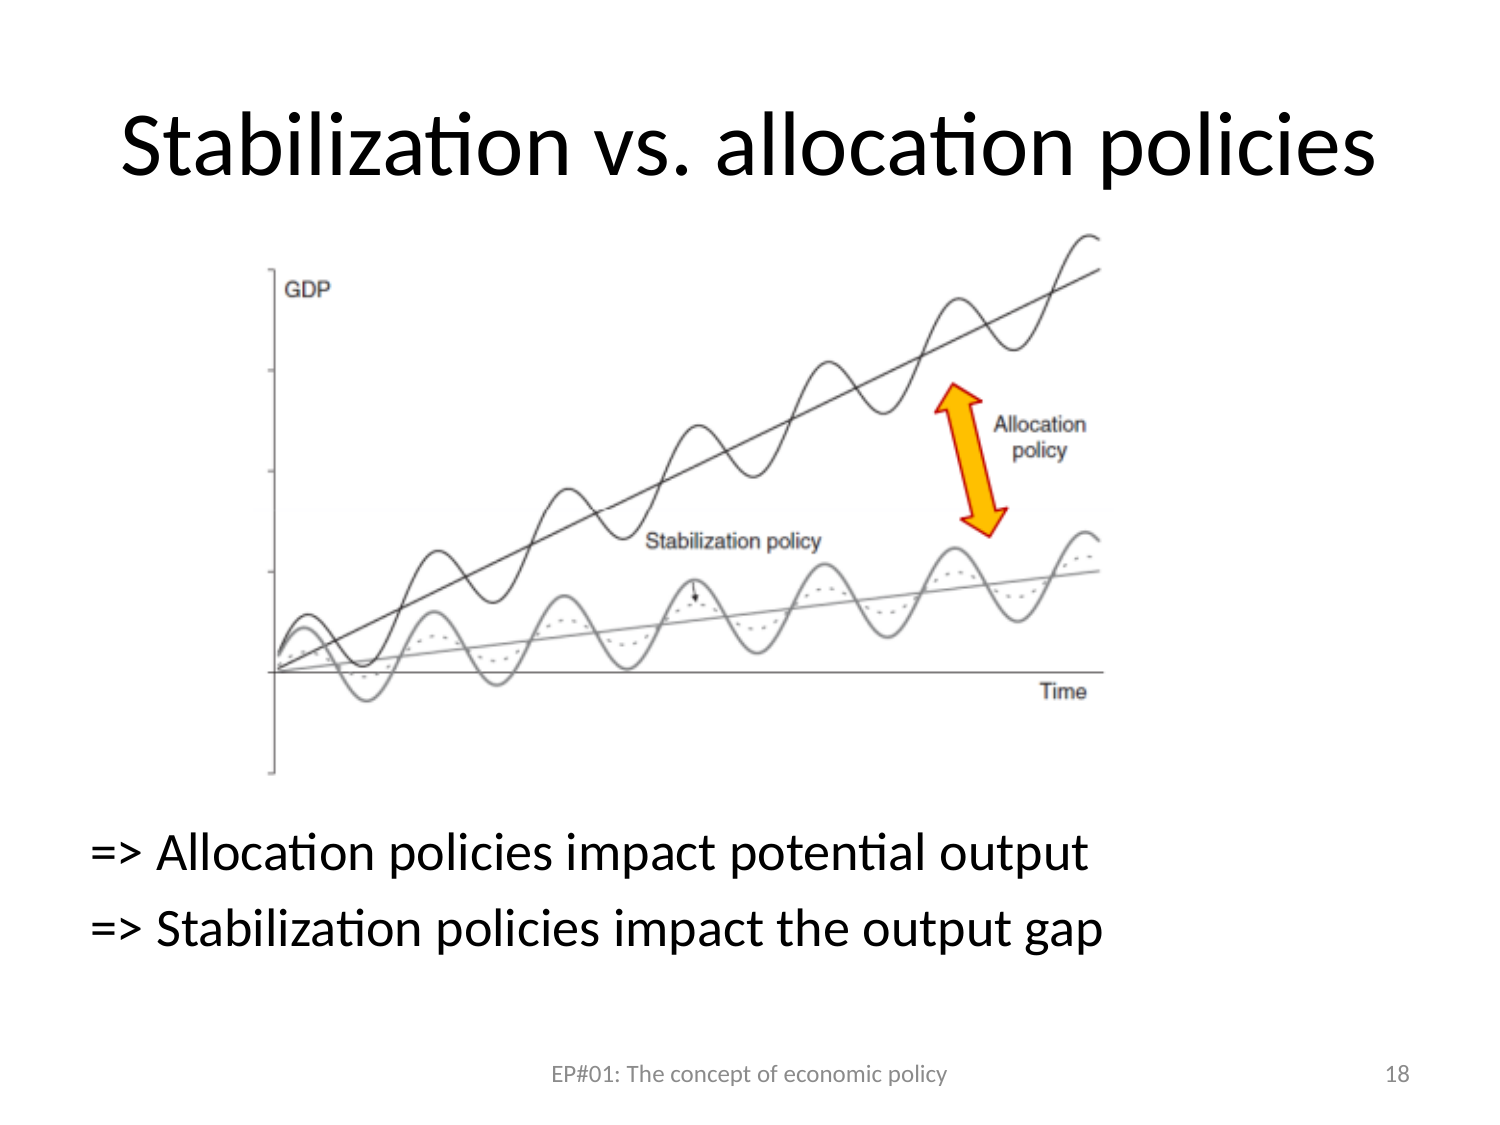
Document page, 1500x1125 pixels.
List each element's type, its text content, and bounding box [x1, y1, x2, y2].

footer EP#01: The concept of economic policy [512, 1042, 988, 1103]
list => Allocation policies impact potential output => Stabilization policies impact the output gap [75, 808, 1425, 1005]
title Stabilization vs. allocation policies [75, 45, 1425, 233]
slide_number 18 [1074, 1042, 1425, 1103]
picture [252, 232, 1123, 776]
